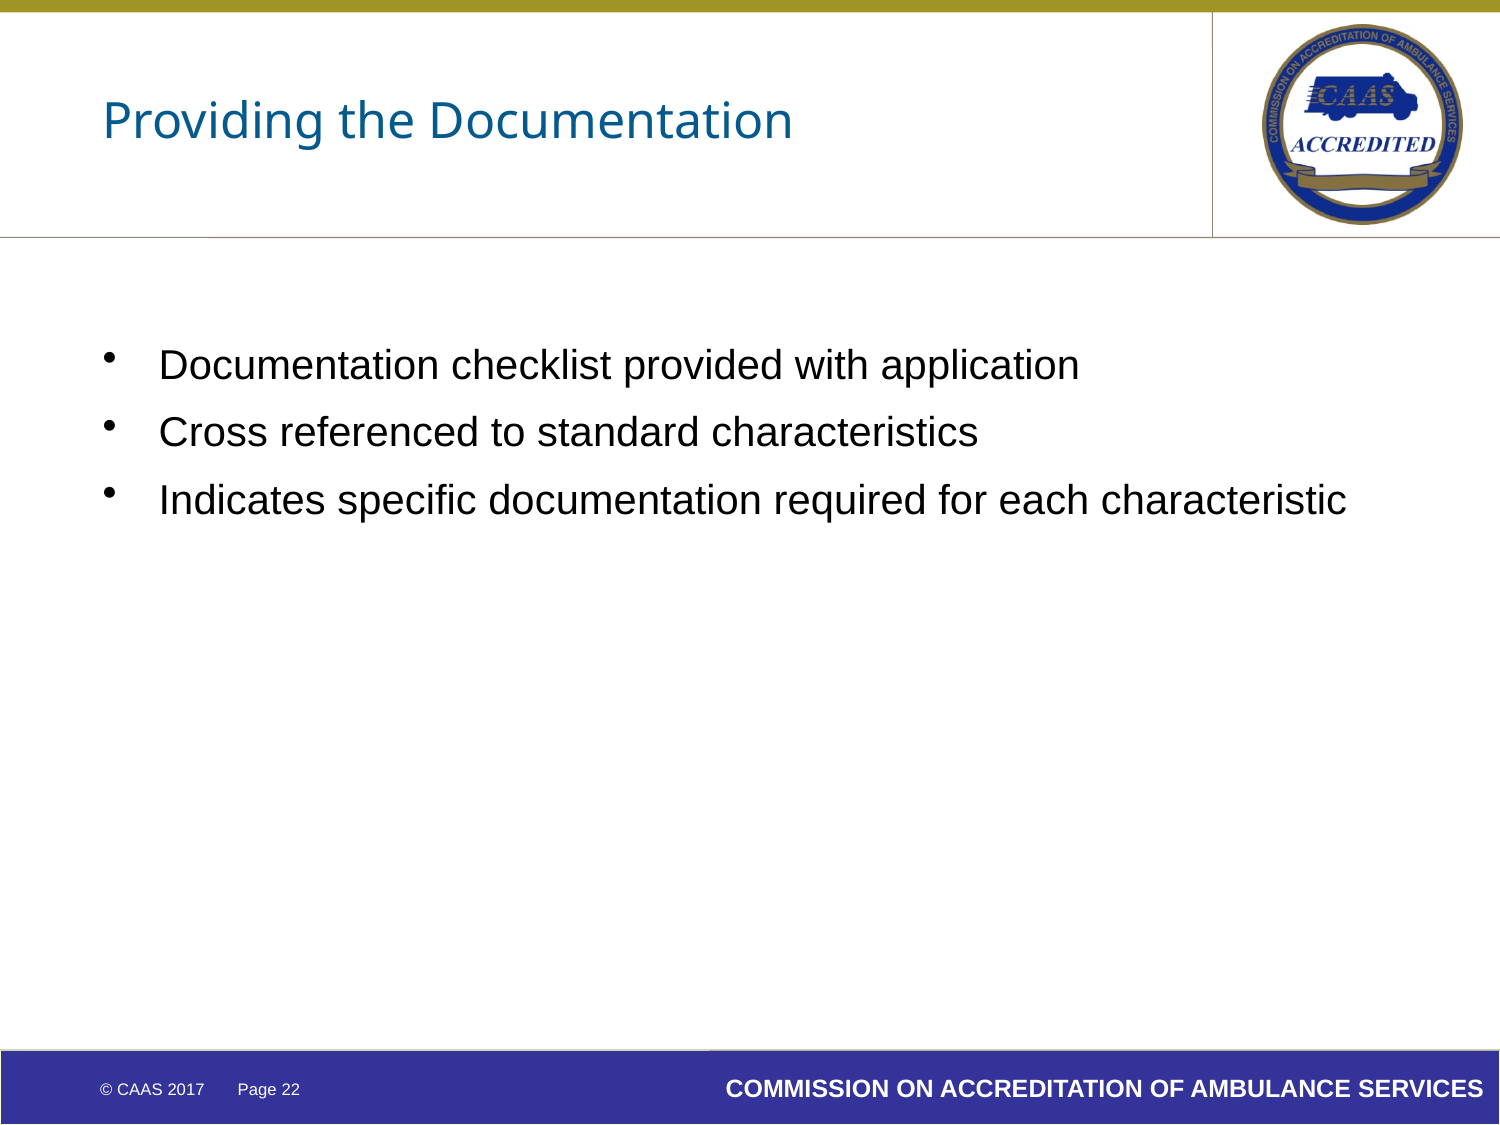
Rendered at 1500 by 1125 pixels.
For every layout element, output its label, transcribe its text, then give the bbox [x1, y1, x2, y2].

list Documentation checklist provided with application Cross referenced to standard characteristics Indicates specific documentation required for each characteristic [87, 324, 1438, 1001]
title Providing the Documentation [87, 37, 1151, 201]
picture [1262, 24, 1463, 225]
